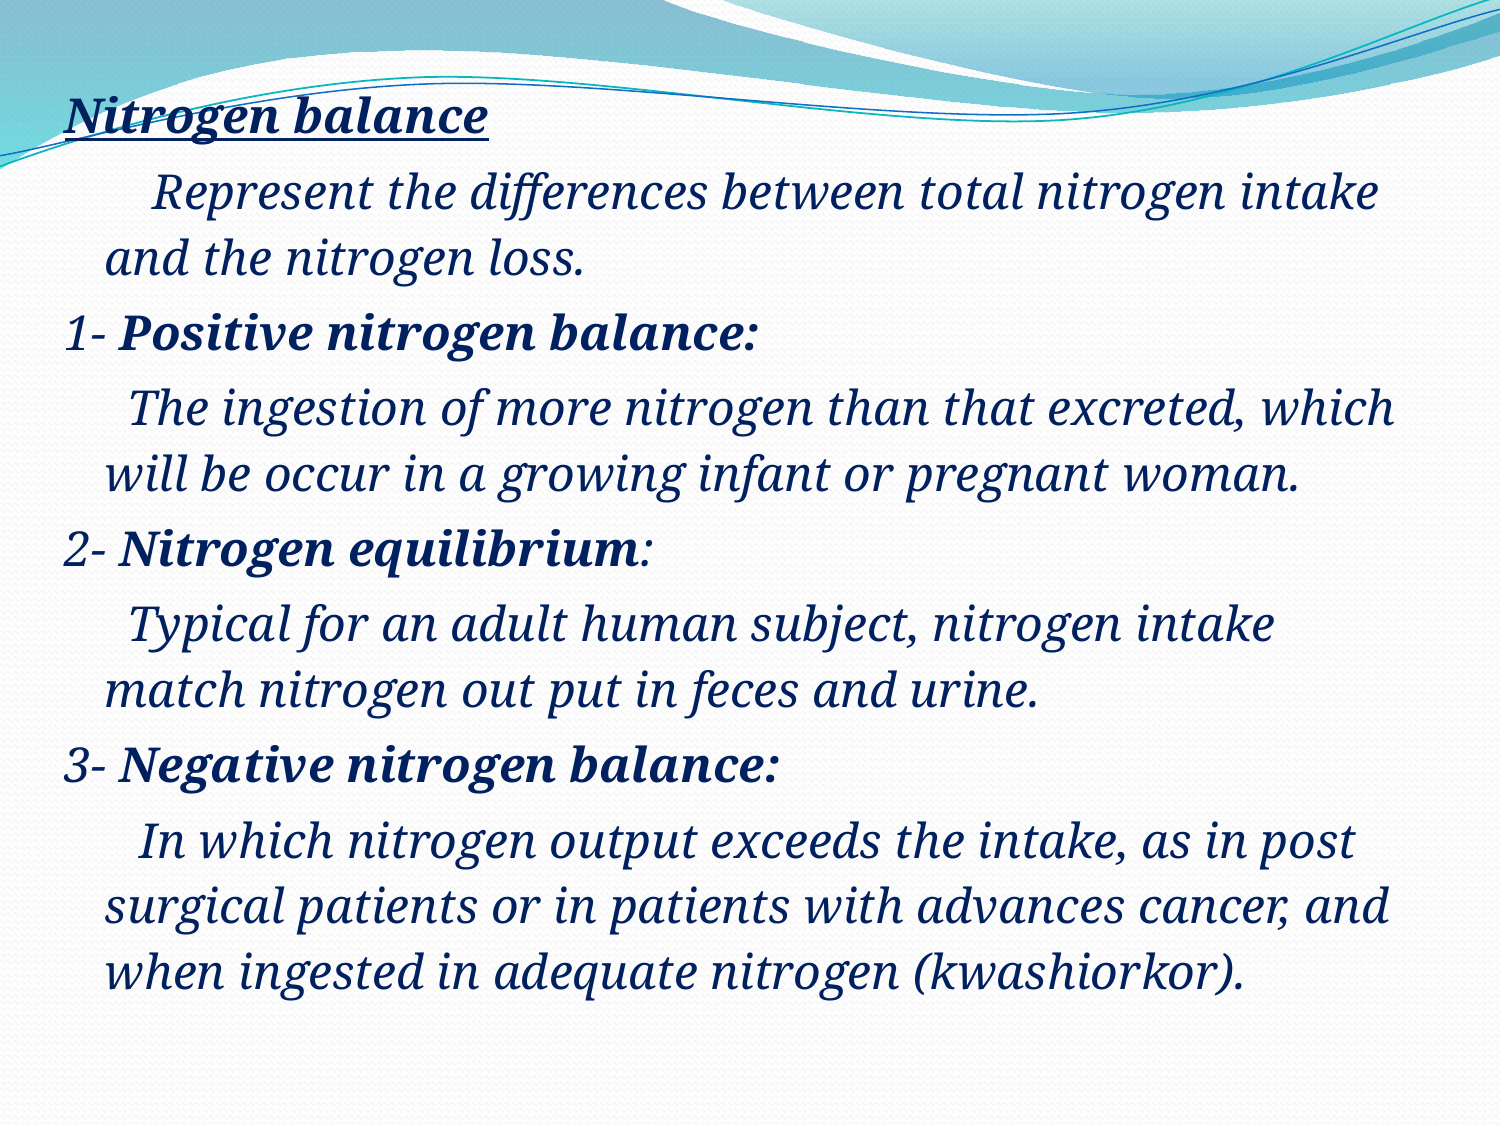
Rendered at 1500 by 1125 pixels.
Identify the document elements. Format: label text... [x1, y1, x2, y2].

list Nitrogen balance Represent the differences between total nitrogen intake and the nitrogen loss. 1- Positive nitrogen balance: The ingestion of more nitrogen than that excreted, which will be occur in a growing infant or pregnant woman. 2- Nitrogen equilibrium: Typical for an adult human subject, nitrogen intake match nitrogen out put in feces and urine. 3- Negative nitrogen balance: In which nitrogen output exceeds the intake, as in post surgical patients or in patients with advances cancer, and when ingested in adequate nitrogen (kwashiorkor). [50, 75, 1413, 1038]
